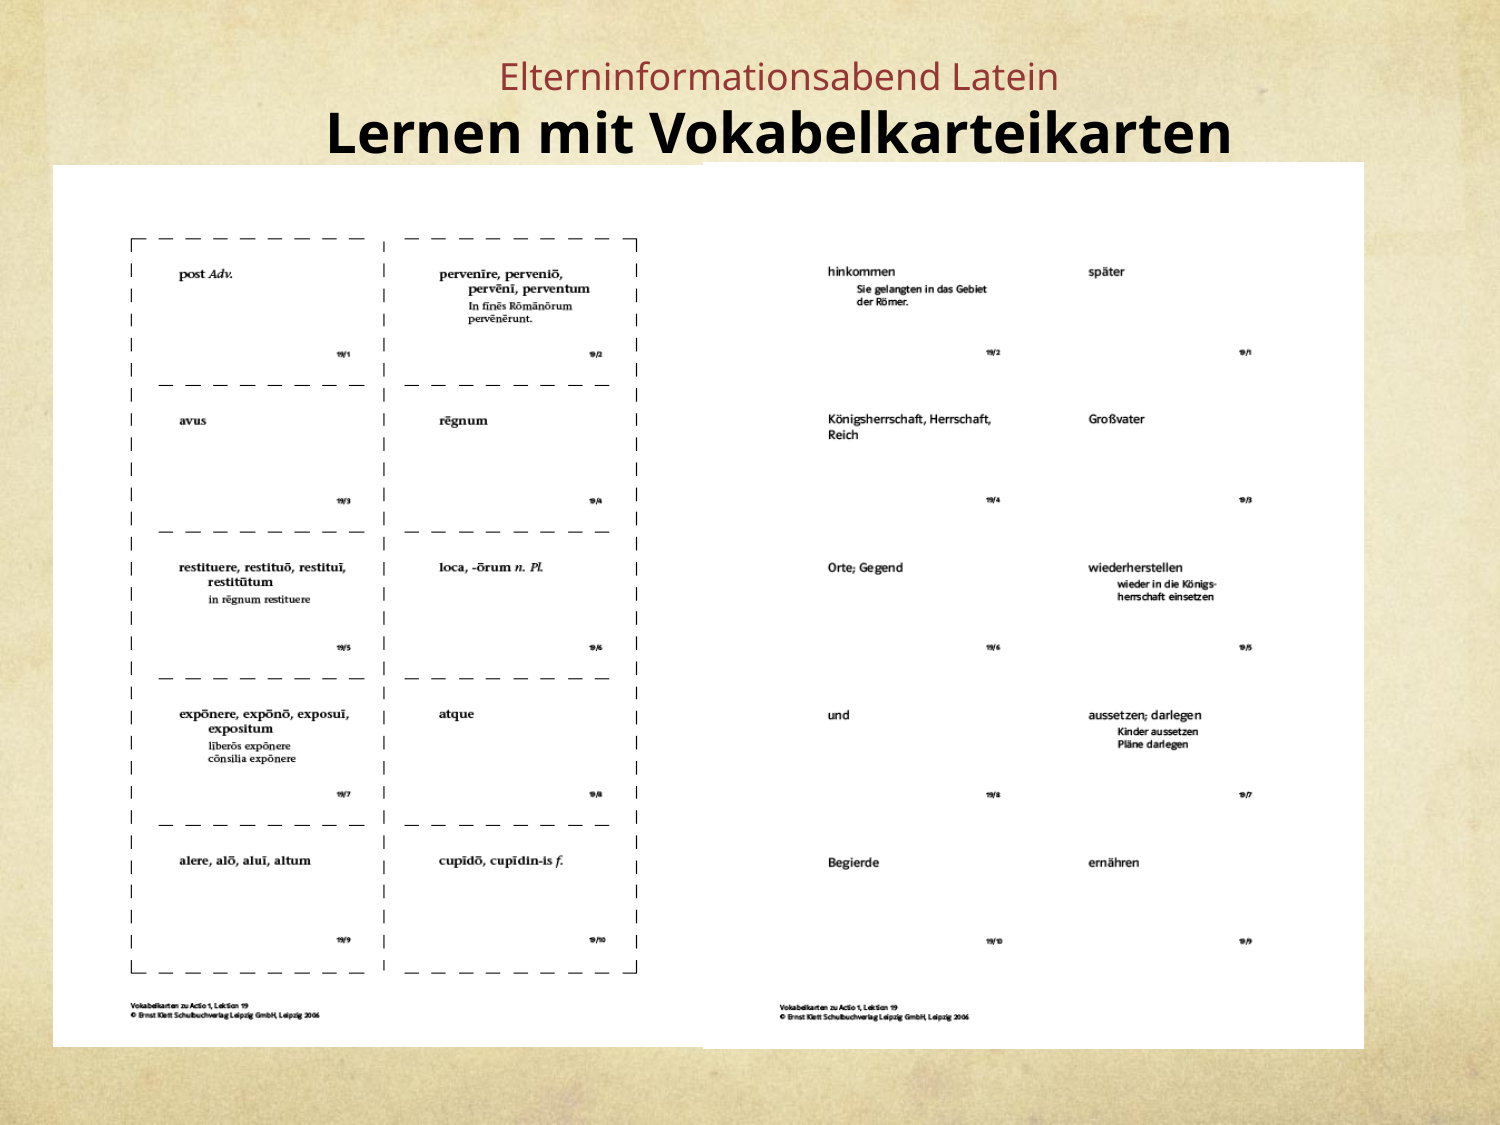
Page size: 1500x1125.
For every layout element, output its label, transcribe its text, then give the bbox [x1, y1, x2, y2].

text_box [52, 164, 693, 1048]
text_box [702, 162, 1365, 1050]
picture [0, 0, 1500, 1125]
title Elterninformationsabend Latein Lernen mit Vokabelkarteikarten [100, 45, 1459, 173]
